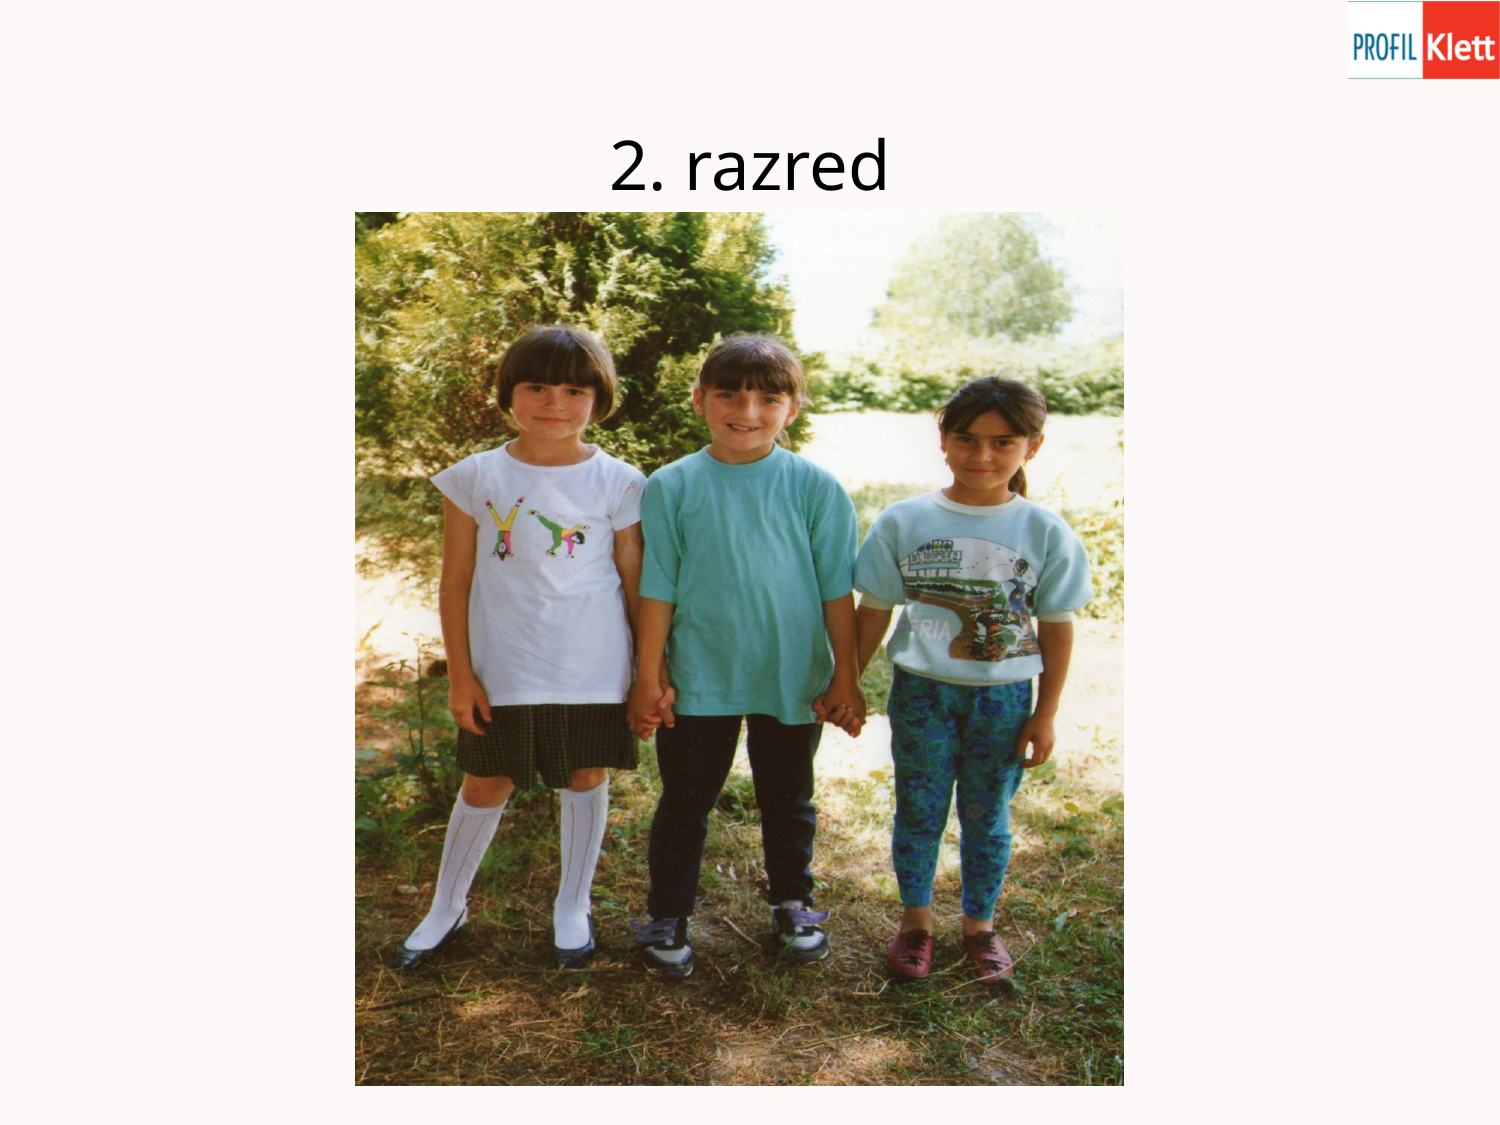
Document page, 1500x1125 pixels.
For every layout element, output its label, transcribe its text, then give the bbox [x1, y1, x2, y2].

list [355, 212, 1124, 1086]
title 2. razred [103, 59, 1397, 278]
picture [0, 0, 1500, 1125]
